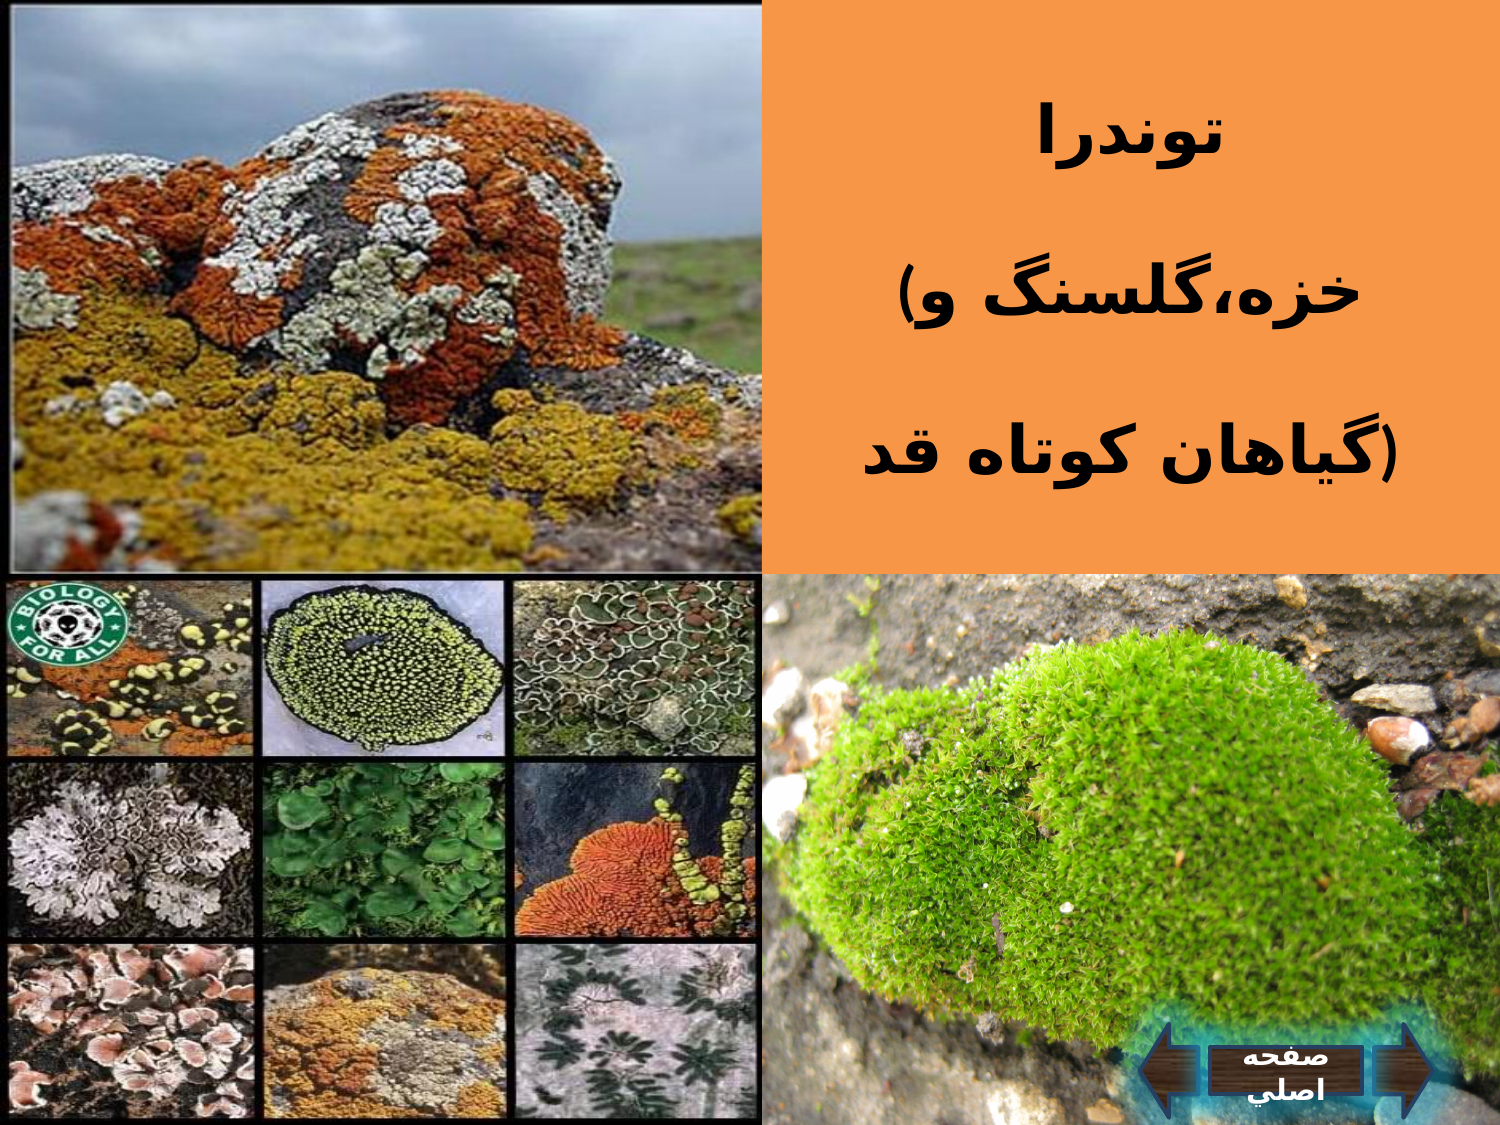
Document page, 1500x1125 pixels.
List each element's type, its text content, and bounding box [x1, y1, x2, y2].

text_box توندرا (خزه،گلسنگ و گياهان كوتاه قد) [764, 0, 1500, 573]
picture [0, 0, 1500, 1125]
